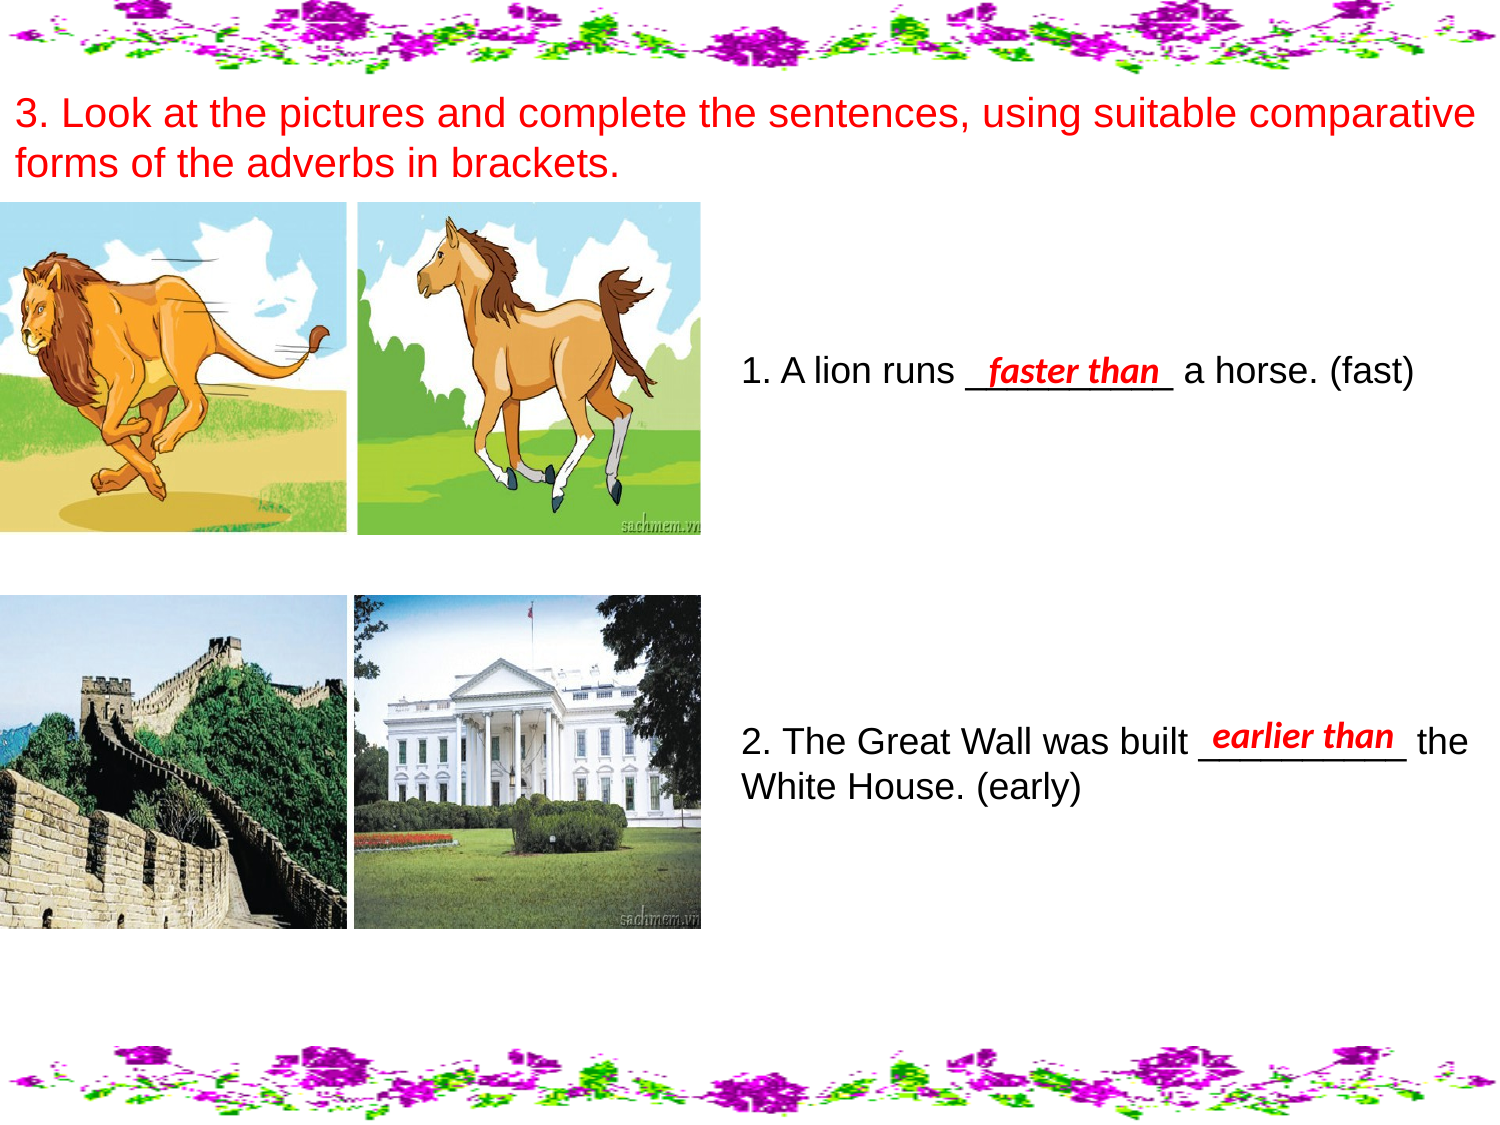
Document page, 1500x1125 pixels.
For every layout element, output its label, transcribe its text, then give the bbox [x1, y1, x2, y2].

text_box 1. A lion runs __________ a horse. (fast) [1175, 338, 1477, 399]
picture [0, 1046, 1500, 1125]
text_box faster than [974, 338, 1175, 399]
text_box earlier than [1197, 704, 1410, 764]
picture [0, 595, 702, 929]
picture [0, 201, 702, 536]
text_box 3. Look at the pictures and complete the sentences, using suitable comparative forms of the adverbs in brackets. [0, 86, 1500, 193]
picture [0, 0, 1500, 79]
text_box 1. A lion runs __________ a horse. (fast) [726, 338, 974, 399]
text_box 2. The Great Wall was built __________ the White House. (early) [726, 709, 1500, 814]
